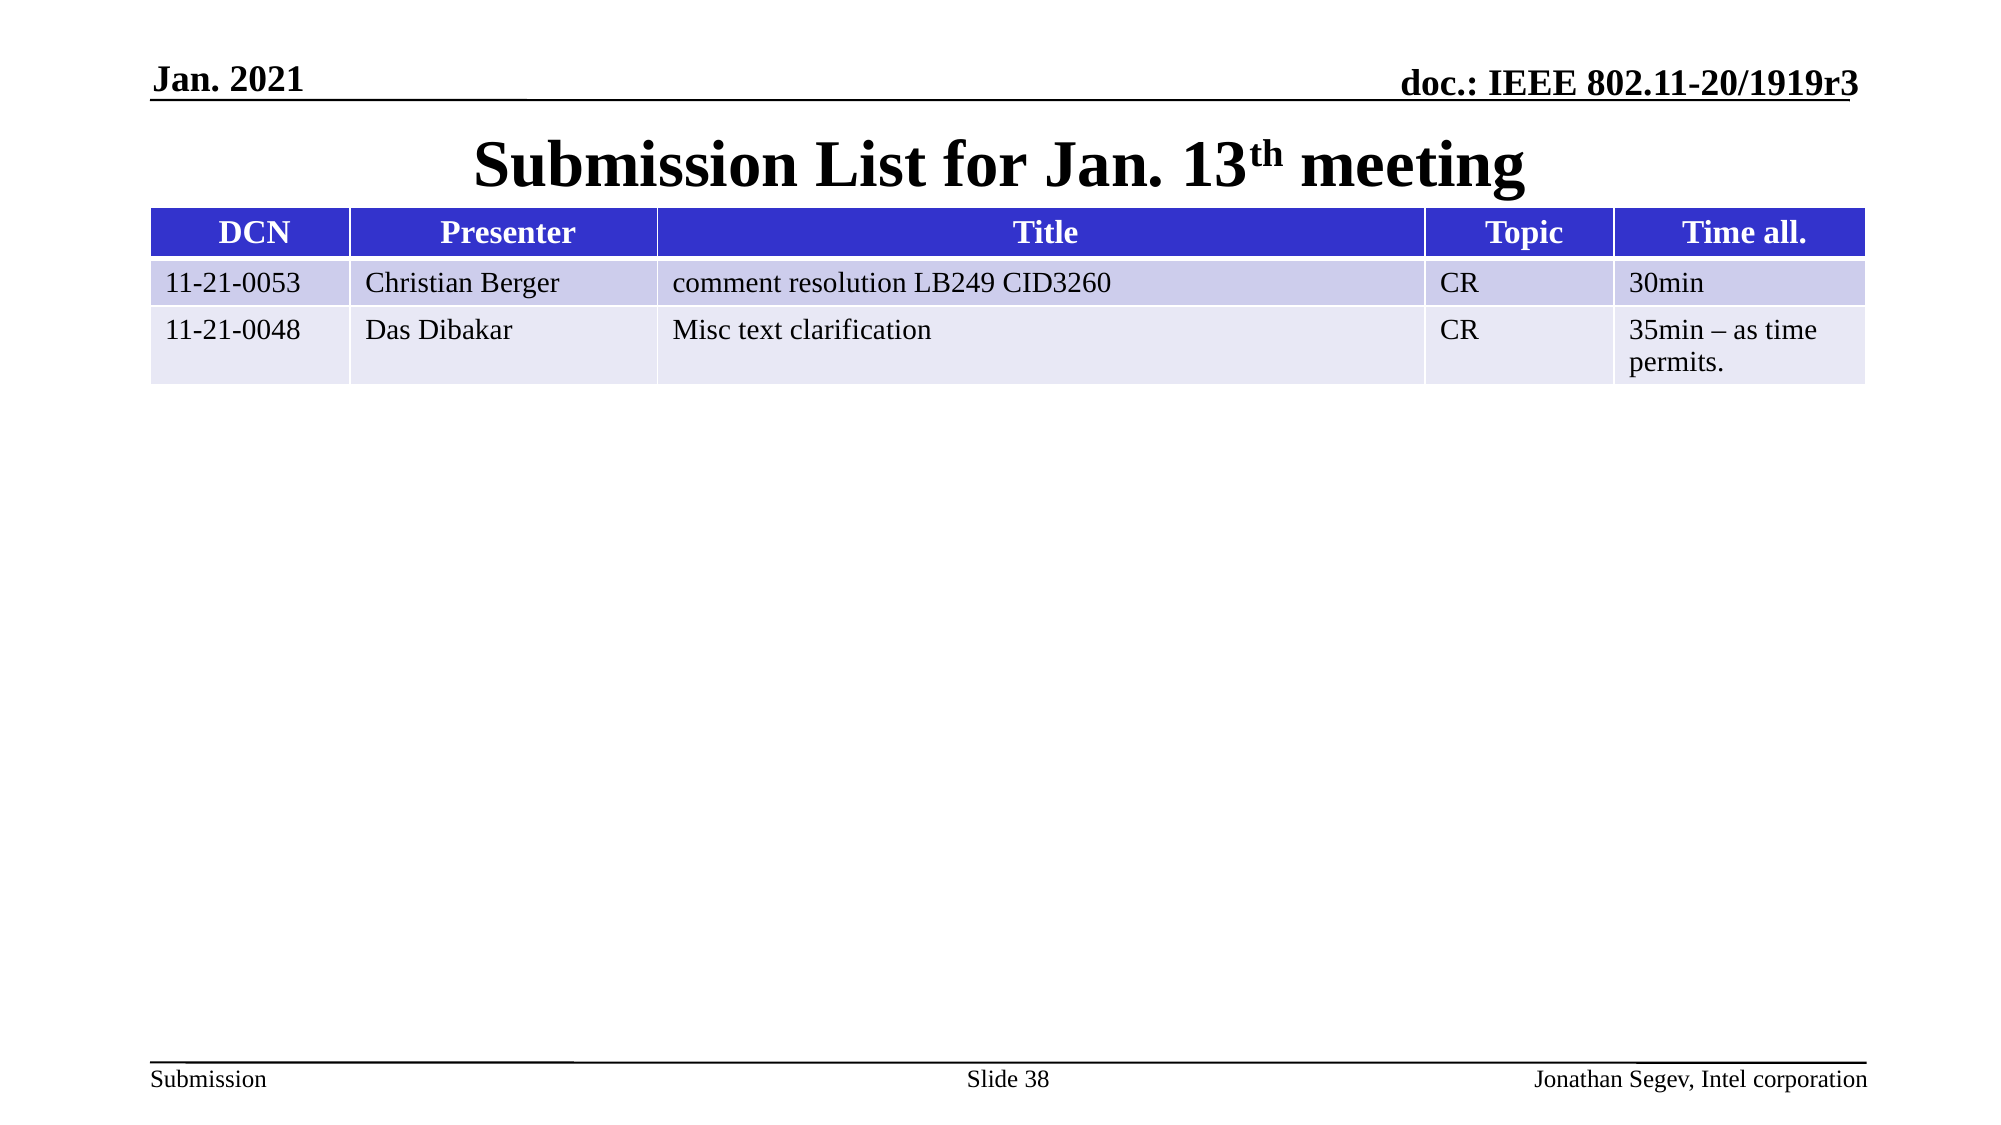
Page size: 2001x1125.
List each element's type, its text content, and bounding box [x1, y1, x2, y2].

table_cell 30min [1615, 261, 1865, 305]
title Submission List for Jan. 13th meeting [149, 112, 1850, 206]
footer Jonathan Segev, Intel corporation [1171, 1061, 1869, 1093]
table_cell Christian Berger [351, 261, 657, 305]
table_cell 11-21-0053 [151, 261, 349, 305]
table_cell Das Dibakar [351, 307, 657, 384]
table_cell CR [1426, 261, 1613, 305]
table_header Presenter [351, 208, 657, 256]
table_cell 35min – as time permits. [1615, 307, 1865, 384]
table_header DCN [151, 208, 349, 256]
table_header Topic [1426, 208, 1613, 256]
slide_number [152, 54, 563, 100]
table_header Title [658, 208, 1424, 256]
table_cell Misc text clarification [658, 307, 1424, 384]
slide_number Slide 38 [950, 1061, 1067, 1123]
table_header Time all. [1615, 208, 1865, 256]
table_cell CR [1426, 307, 1613, 384]
table_cell 11-21-0048 [151, 307, 349, 384]
table_cell comment resolution LB249 CID3260 [658, 261, 1424, 305]
